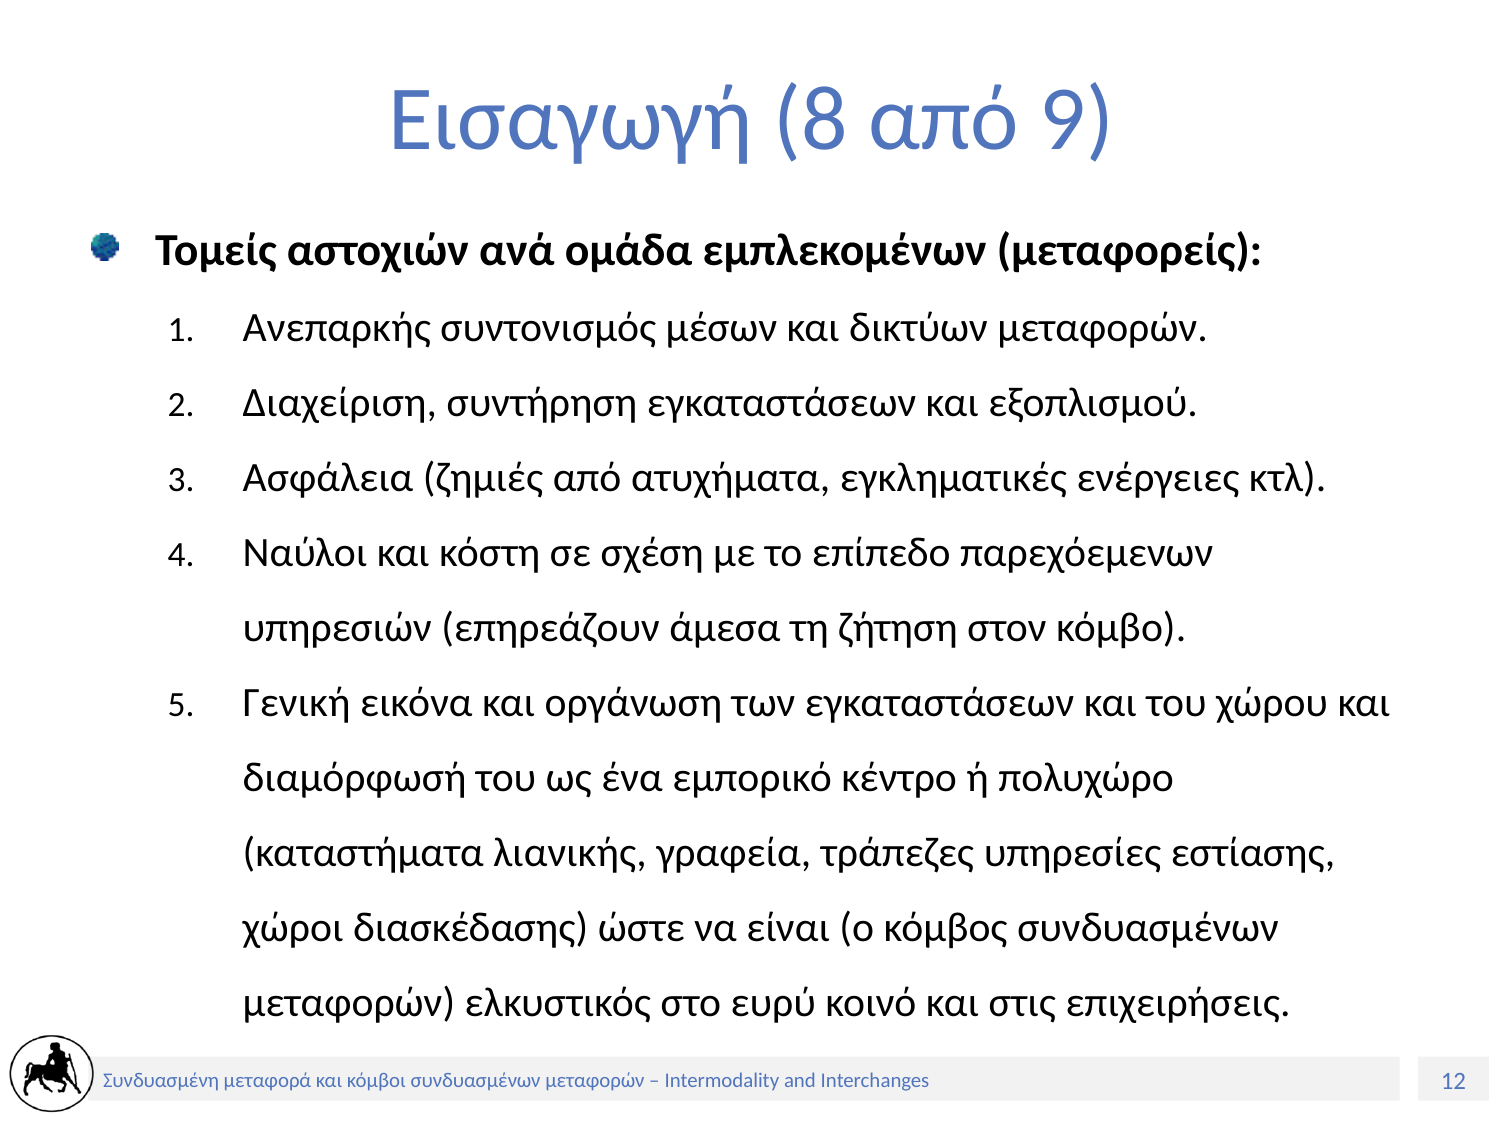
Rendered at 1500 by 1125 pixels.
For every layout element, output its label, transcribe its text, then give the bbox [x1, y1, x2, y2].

title Εισαγωγή (8 από 9) [76, 54, 1427, 171]
list Τομείς αστοχιών ανά ομάδα εμπλεκομένων (μεταφορείς): Ανεπαρκής συντονισμός μέσων και δικτύων μεταφορών. Διαχείριση, συντήρηση εγκαταστάσεων και εξοπλισμού. Ασφάλεια (ζημιές από ατυχήματα, εγκληματικές ενέργειες κτλ). Ναύλοι και κόστη σε σχέση με το επίπεδο παρεχόεμενων υπηρεσιών (επηρεάζουν άμεσα τη ζήτηση στον κόμβο). Γενική εικόνα και οργάνωση των εγκαταστάσεων και του χώρου και διαμόρφωσή του ως ένα εμπορικό κέντρο ή πολυχώρο (καταστήματα λιανικής, γραφεία, τράπεζες υπηρεσίες εστίασης, χώροι διασκέδασης) ώστε να είναι (ο κόμβος συνδυασμένων μεταφορών) ελκυστικός στο ευρύ κοινό και στις επιχειρήσεις. [76, 184, 1427, 1059]
picture [91, 233, 119, 261]
